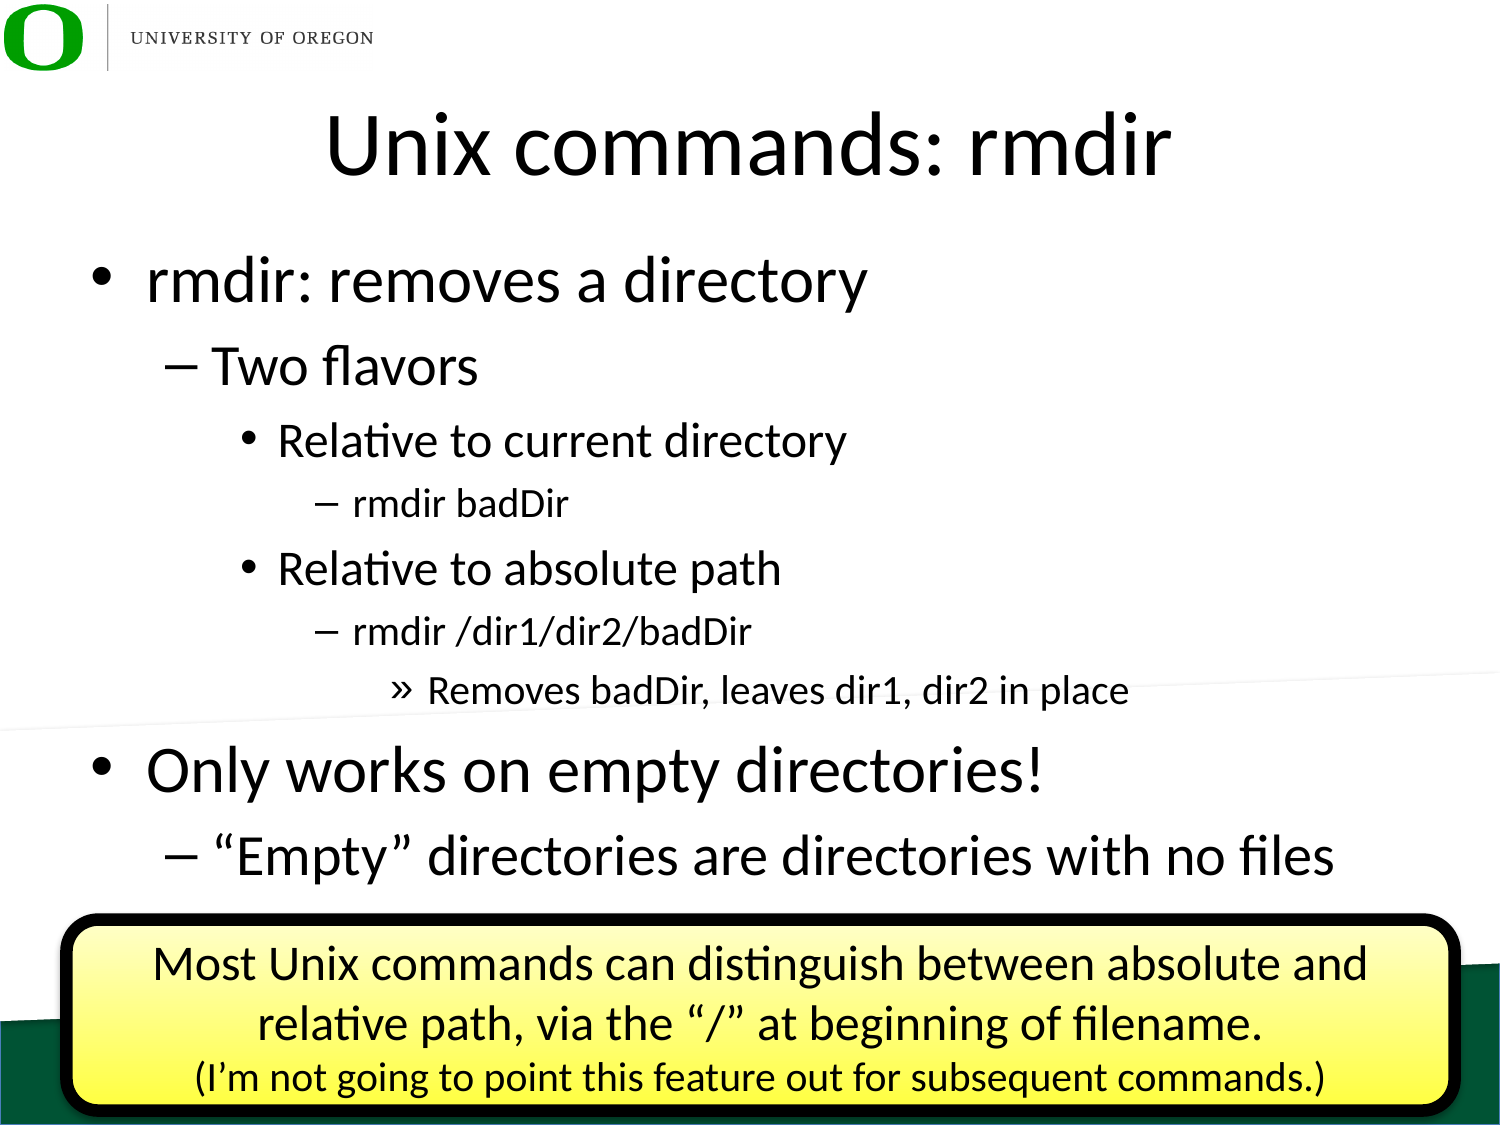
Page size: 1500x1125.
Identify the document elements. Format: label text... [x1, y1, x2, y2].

title Unix commands: rmdir [75, 45, 1425, 228]
picture [4, 4, 373, 71]
text_box Most Unix commands can distinguish between absolute and relative path, via the “/” at beginning of filename. (I’m not going to point this feature out for subsequent commands.) [65, 918, 1456, 1112]
list rmdir: removes a directory Two flavors Relative to current directory rmdir badDir Relative to absolute path rmdir /dir1/dir2/badDir Removes badDir, leaves dir1, dir2 in place Only works on empty directories! “Empty” directories are directories with no files [75, 228, 1425, 925]
